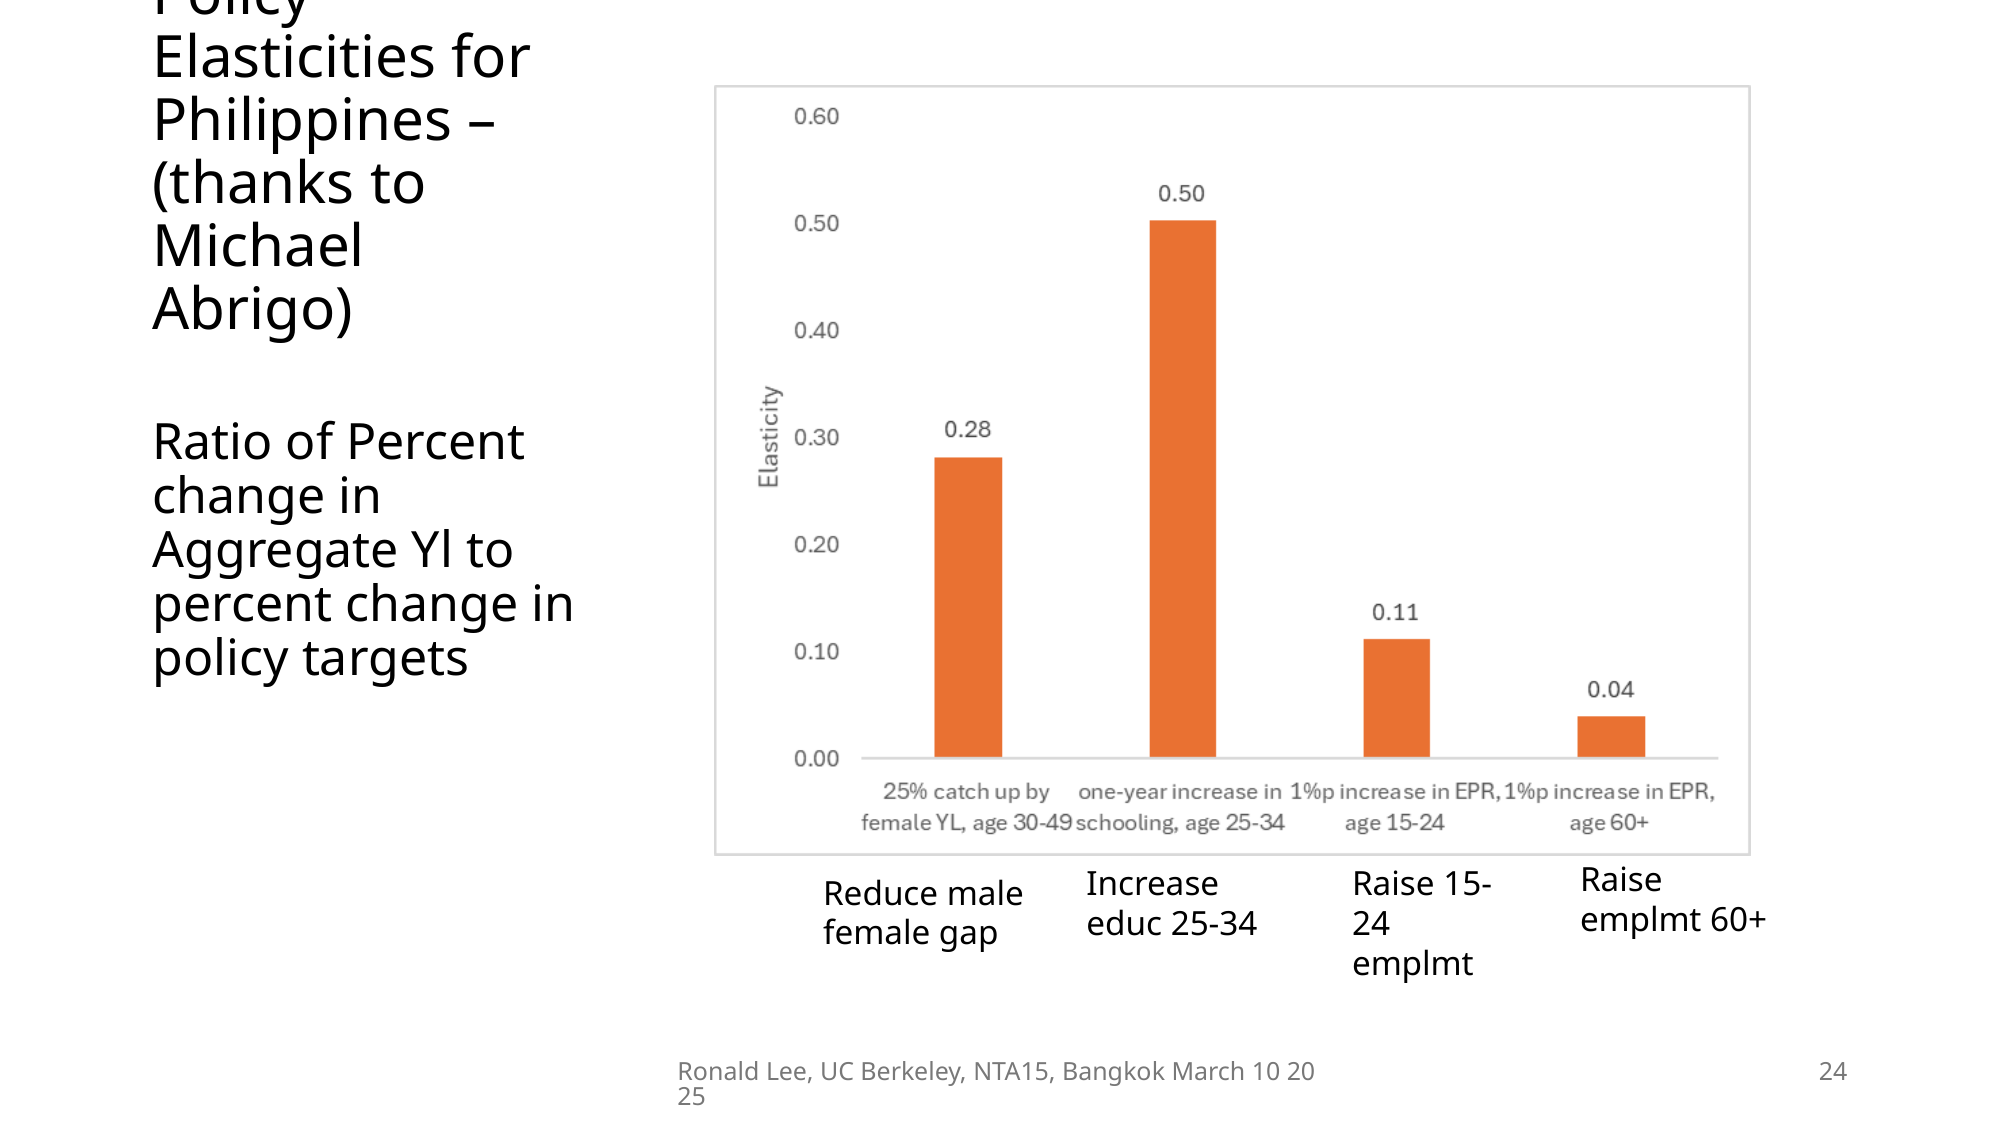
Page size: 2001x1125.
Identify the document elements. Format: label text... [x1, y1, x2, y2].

text_box Raise emplmt 60+ [1565, 850, 1786, 946]
text_box Reduce male female gap [808, 864, 1072, 959]
text_box Increase educ 25-34 [1071, 856, 1282, 950]
list Ratio of Percent change in Aggregate Yl to percent change in policy targets [137, 409, 624, 963]
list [714, 84, 1752, 856]
footer Ronald Lee, UC Berkeley, NTA15, Bangkok March 10 2025 [662, 1042, 1338, 1103]
text_box Raise 15-24 emplmt [1337, 856, 1525, 990]
title Policy Elasticities for Philippines – (thanks to Michael Abrigo) [137, 75, 587, 350]
slide_number 24 [1412, 1042, 1863, 1103]
